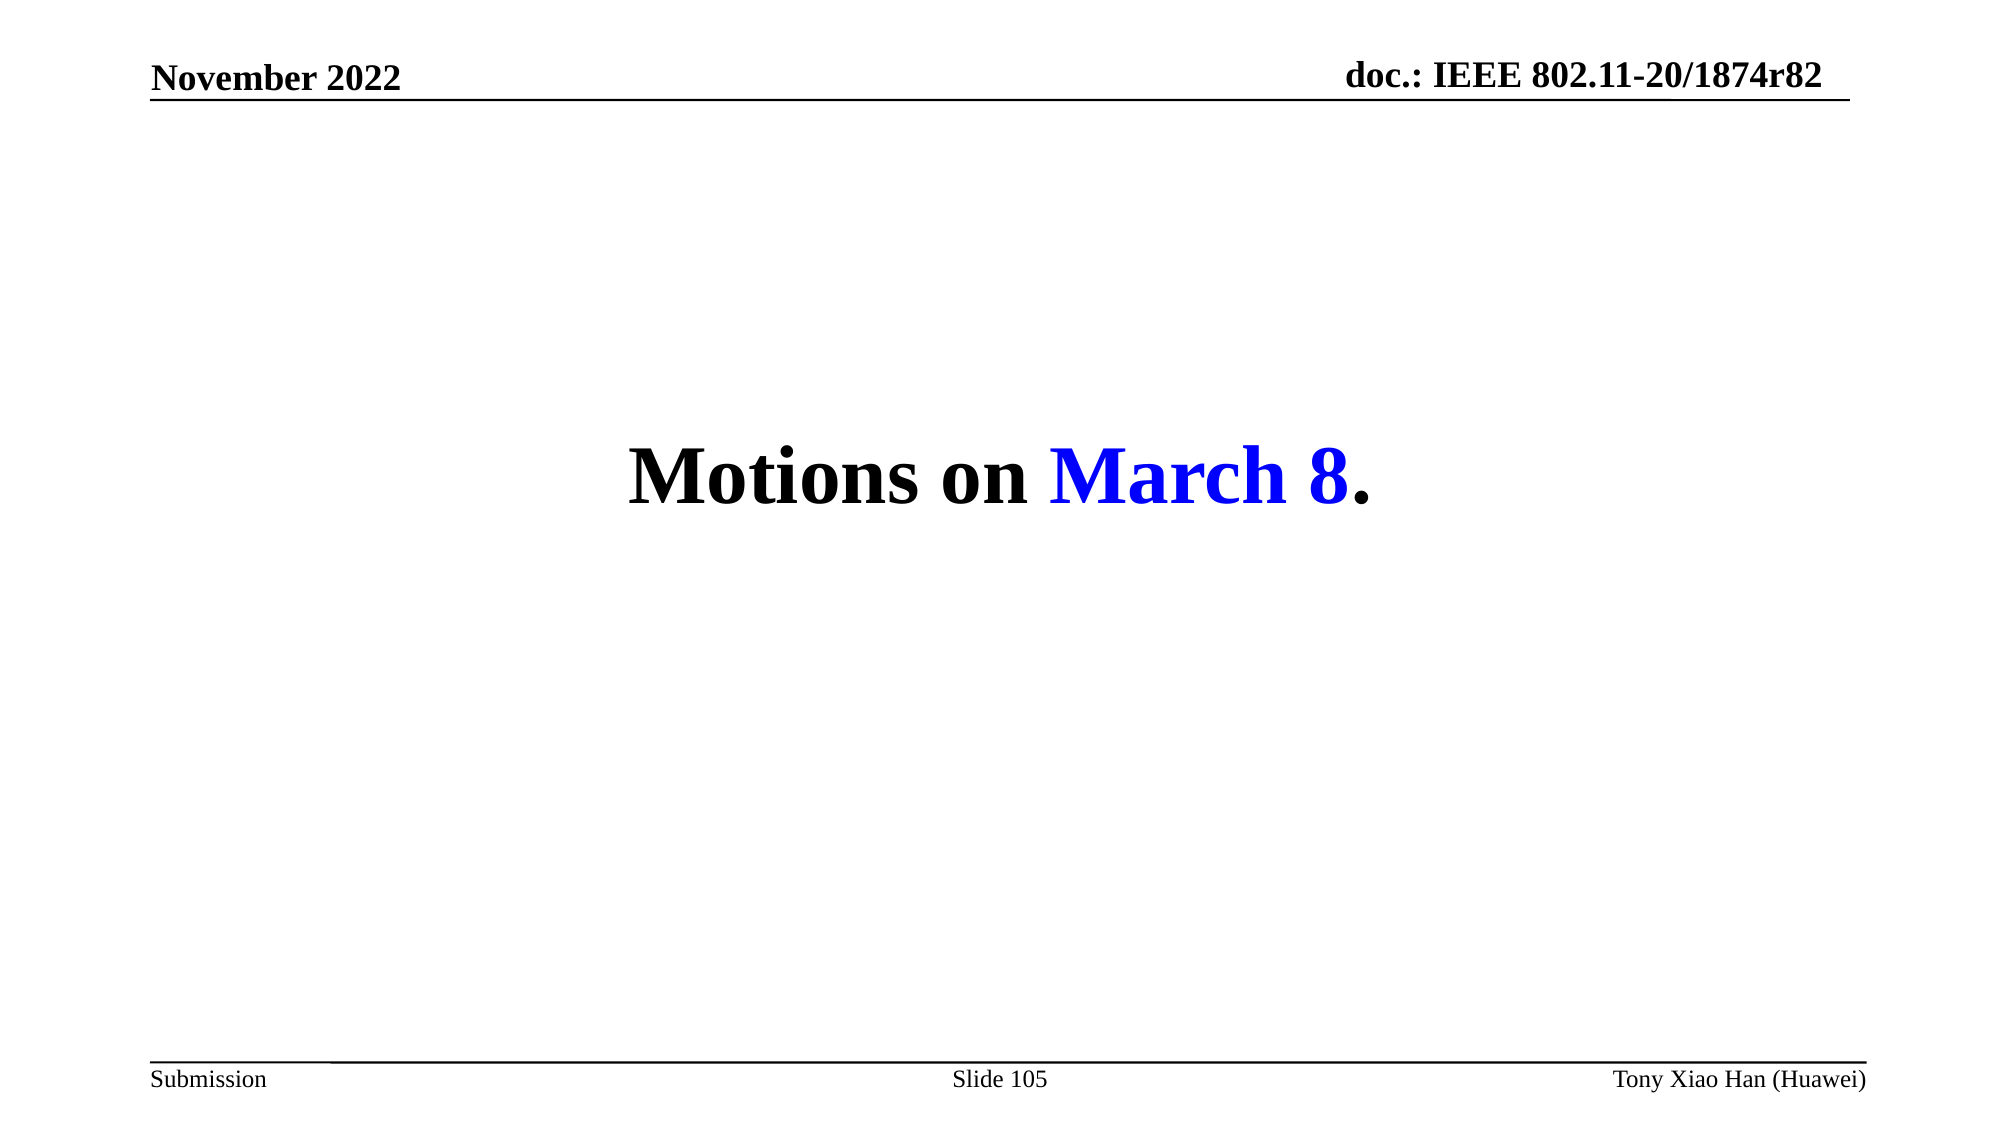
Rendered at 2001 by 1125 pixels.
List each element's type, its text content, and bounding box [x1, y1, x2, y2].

text_box Motions on March 8. [331, 412, 1669, 950]
